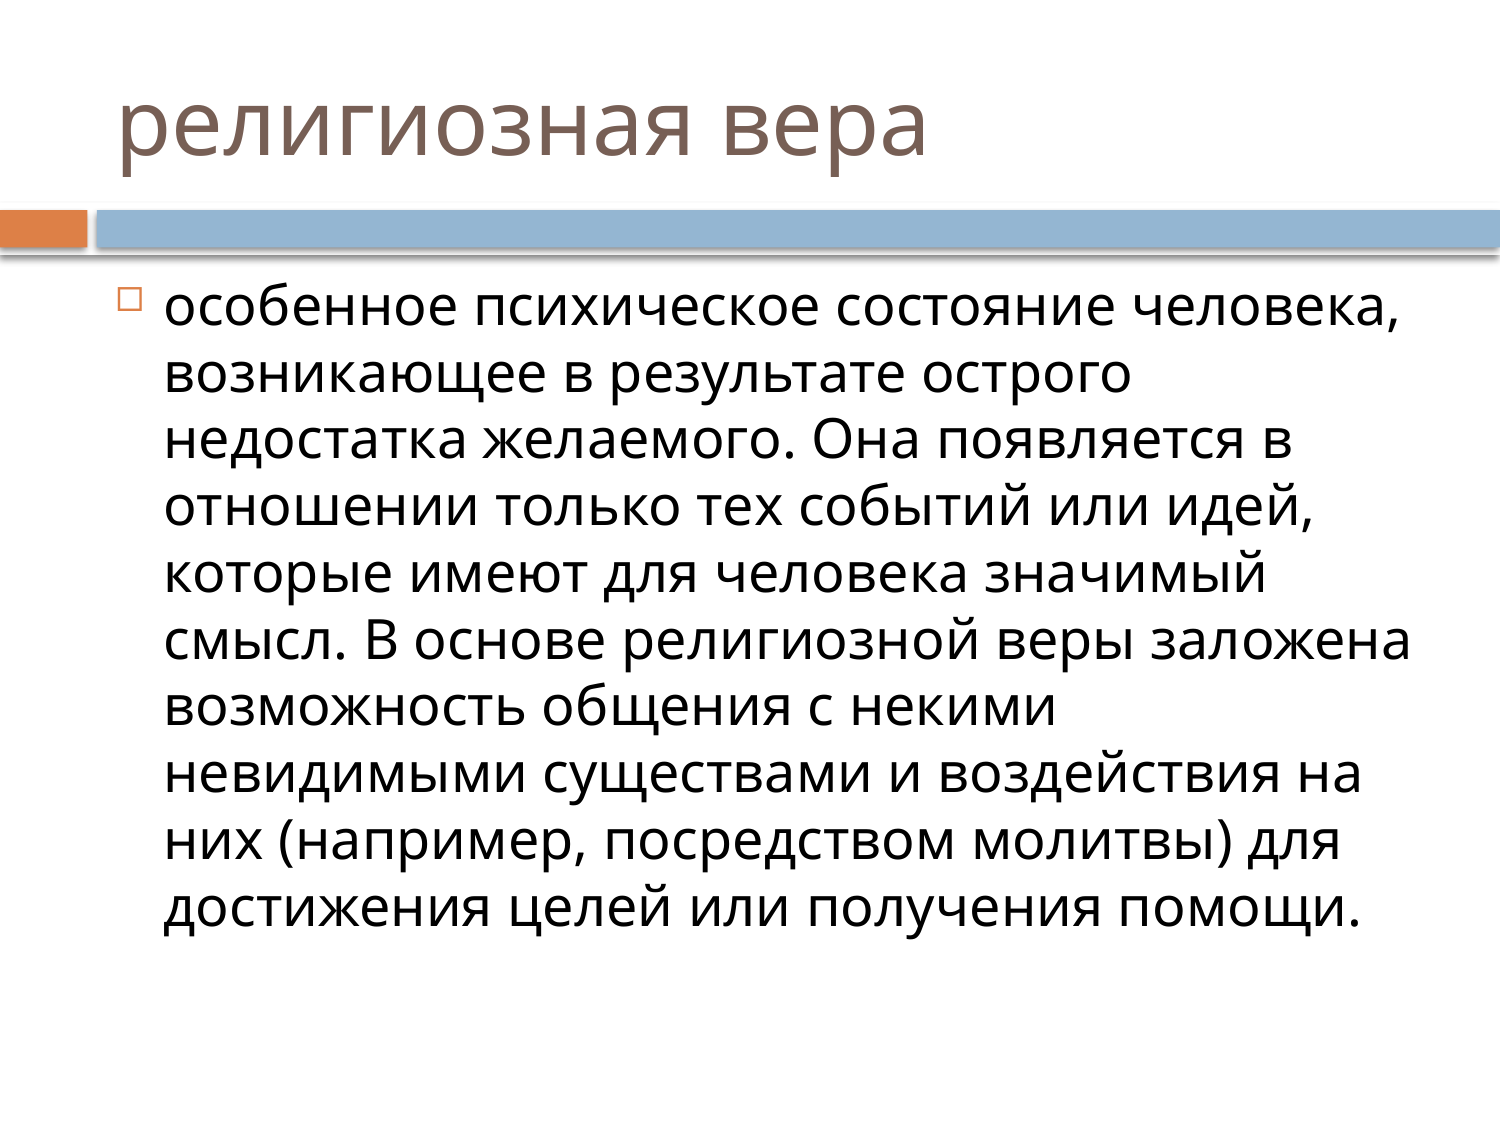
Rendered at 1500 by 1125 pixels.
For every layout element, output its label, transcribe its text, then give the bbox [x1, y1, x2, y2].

list особенное психическое состояние человека, возникающее в результате острого недостатка желаемого. Она появляется в отношении только тех событий или идей, которые имеют для человека значимый смысл. В основе религиозной веры заложена возможность общения с некими невидимыми существами и воздействия на них (например, посредством молитвы) для достижения целей или получения помощи. [100, 262, 1438, 1000]
title религиозная вера [100, 37, 1438, 200]
